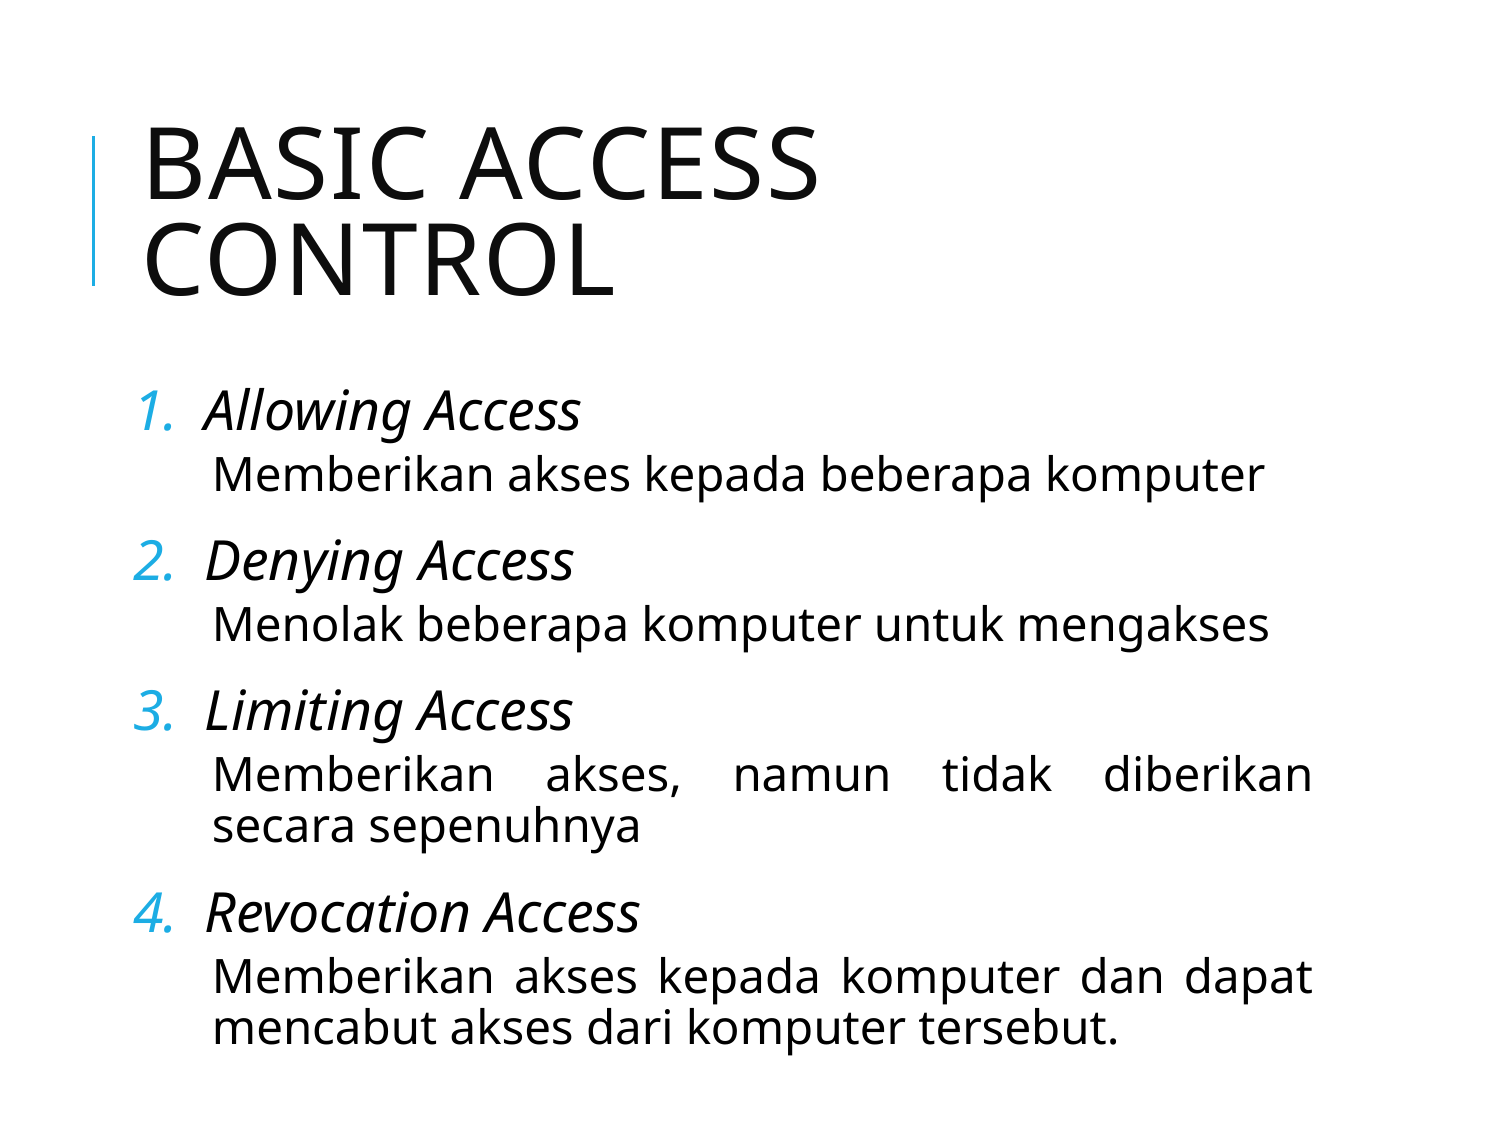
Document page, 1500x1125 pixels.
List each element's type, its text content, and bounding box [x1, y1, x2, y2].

list Allowing Access Memberikan akses kepada beberapa komputer Denying Access Menolak beberapa komputer untuk mengakses Limiting Access Memberikan akses, namun tidak diberikan secara sepenuhnya Revocation Access Memberikan akses kepada komputer dan dapat mencabut akses dari komputer tersebut. [126, 375, 1322, 1071]
title Basic Access Control [126, 96, 1322, 342]
